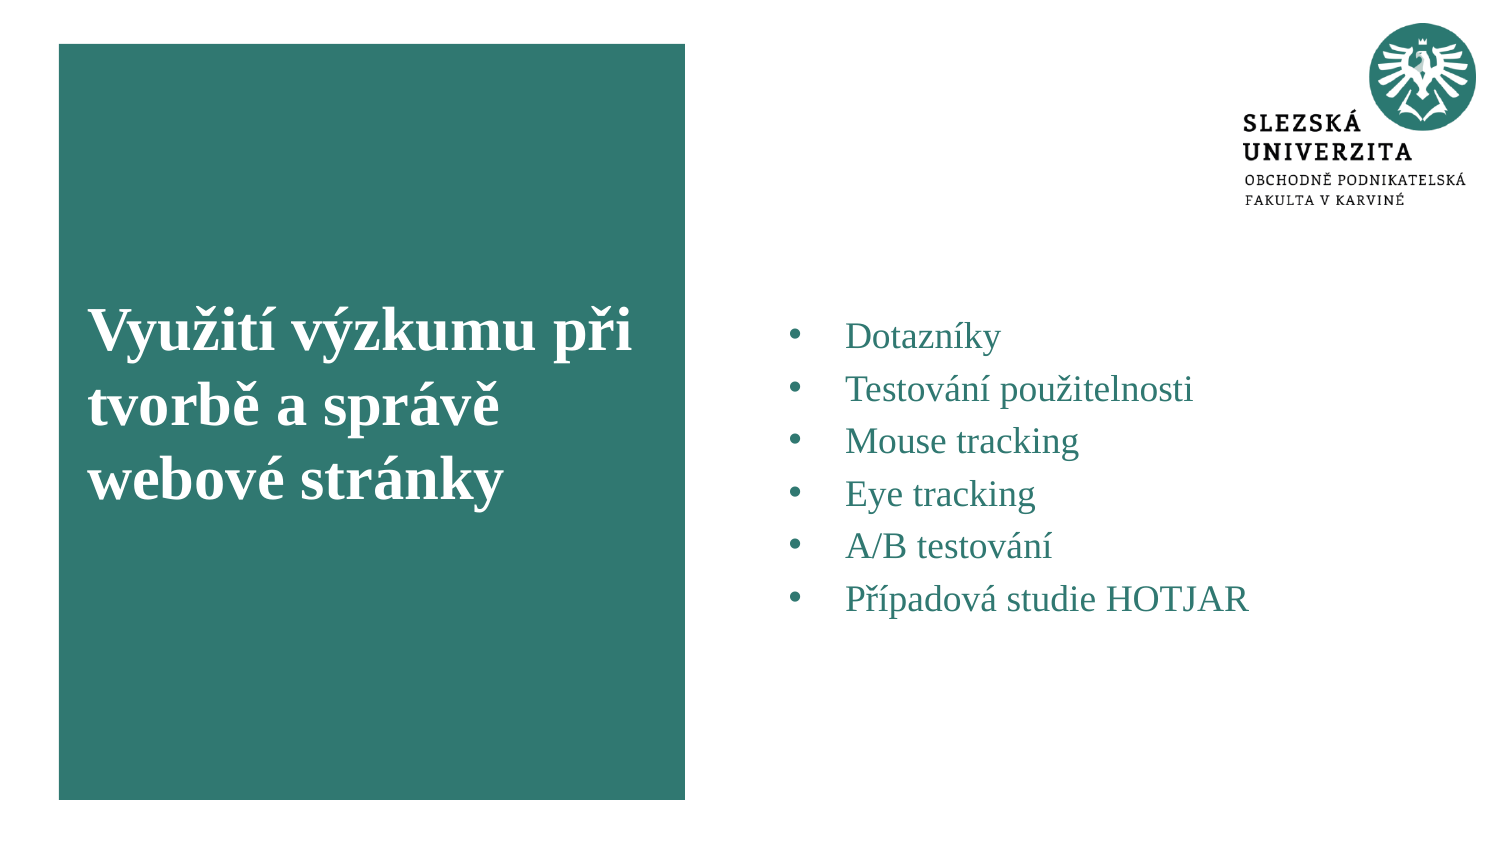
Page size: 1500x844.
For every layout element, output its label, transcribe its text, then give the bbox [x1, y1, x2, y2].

text_box Dotazníky Testování použitelnosti Mouse tracking Eye tracking A/B testování Případová studie HOTJAR [773, 303, 1282, 659]
picture [1243, 23, 1476, 205]
title Využití výzkumu při tvorbě a správě webové stránky [72, 280, 663, 763]
text_box [57, 42, 687, 802]
